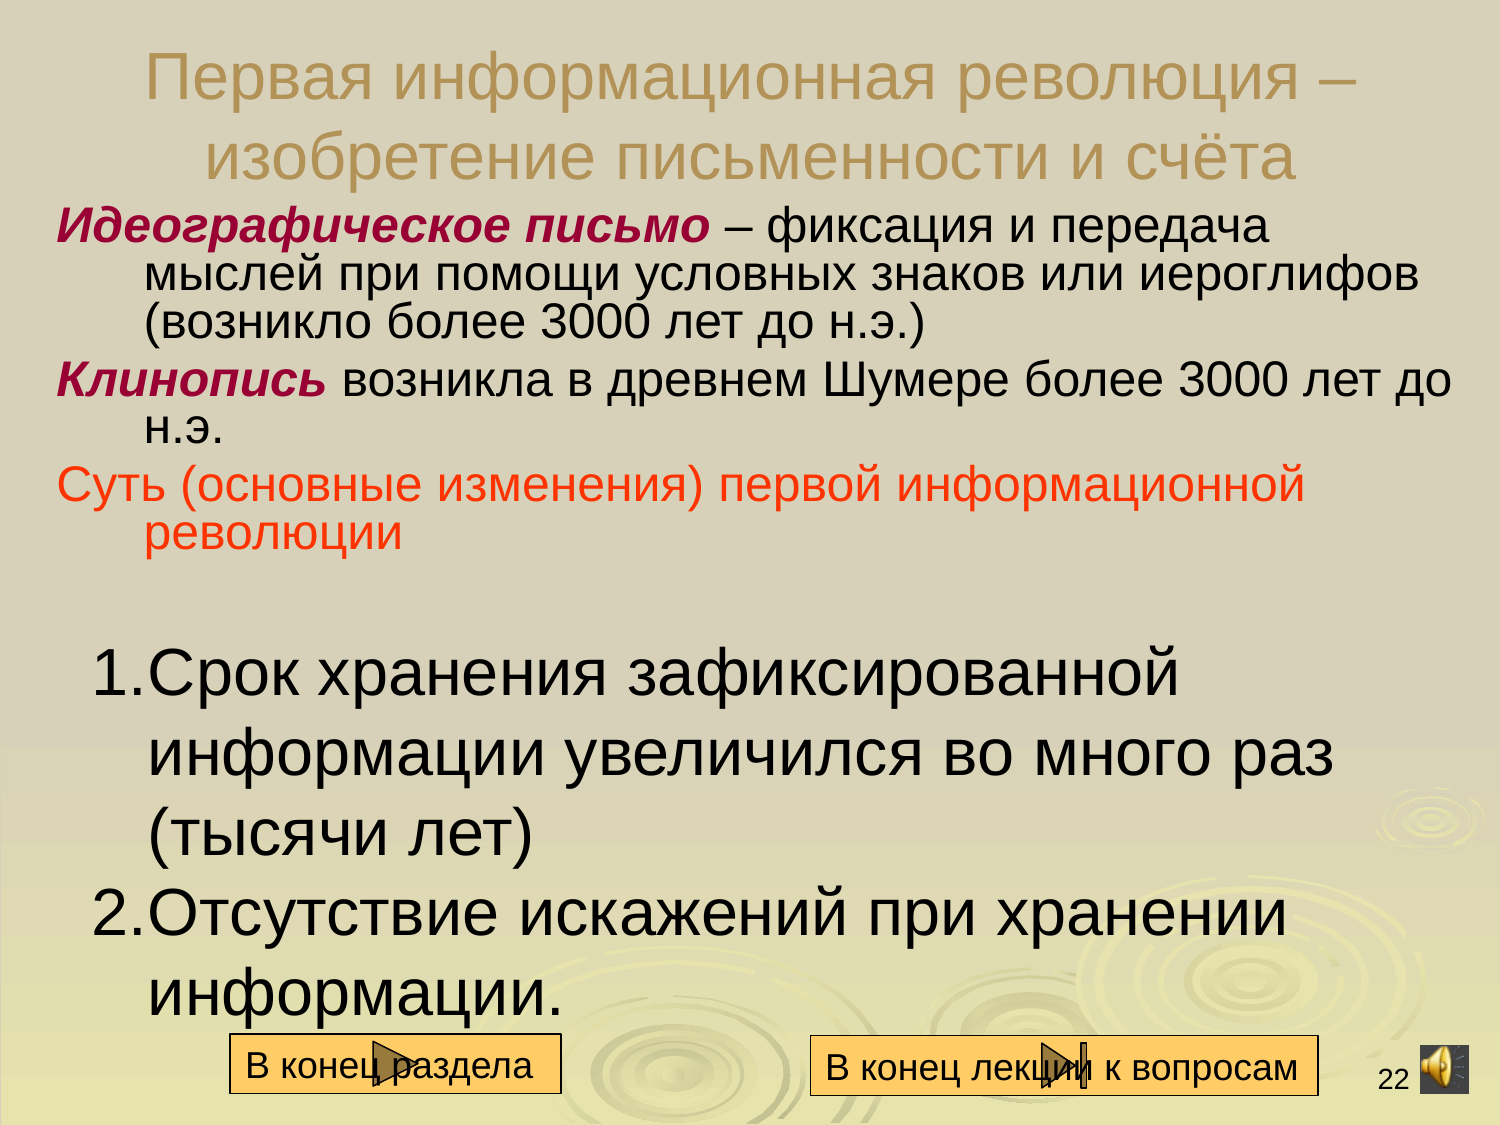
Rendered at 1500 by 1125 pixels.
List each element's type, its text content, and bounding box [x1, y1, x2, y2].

title Первая информационная революция – изобретение письменности и счёта [75, 18, 1427, 196]
text_box Срок хранения зафиксированной информации увеличился во много раз (тысячи лет) Отсутствие искажений при хранении информации. [76, 621, 1436, 1037]
slide_number 22 [1320, 1037, 1426, 1103]
list Идеографическое письмо – фиксация и передача мыслей при помощи условных знаков или иероглифов (возникло более 3000 лет до н.э.) Клинопись возникла в древнем Шумере более 3000 лет до н.э. Суть (основные изменения) первой информационной революции [40, 196, 1471, 610]
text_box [229, 1033, 1319, 1097]
picture [1419, 1044, 1470, 1095]
